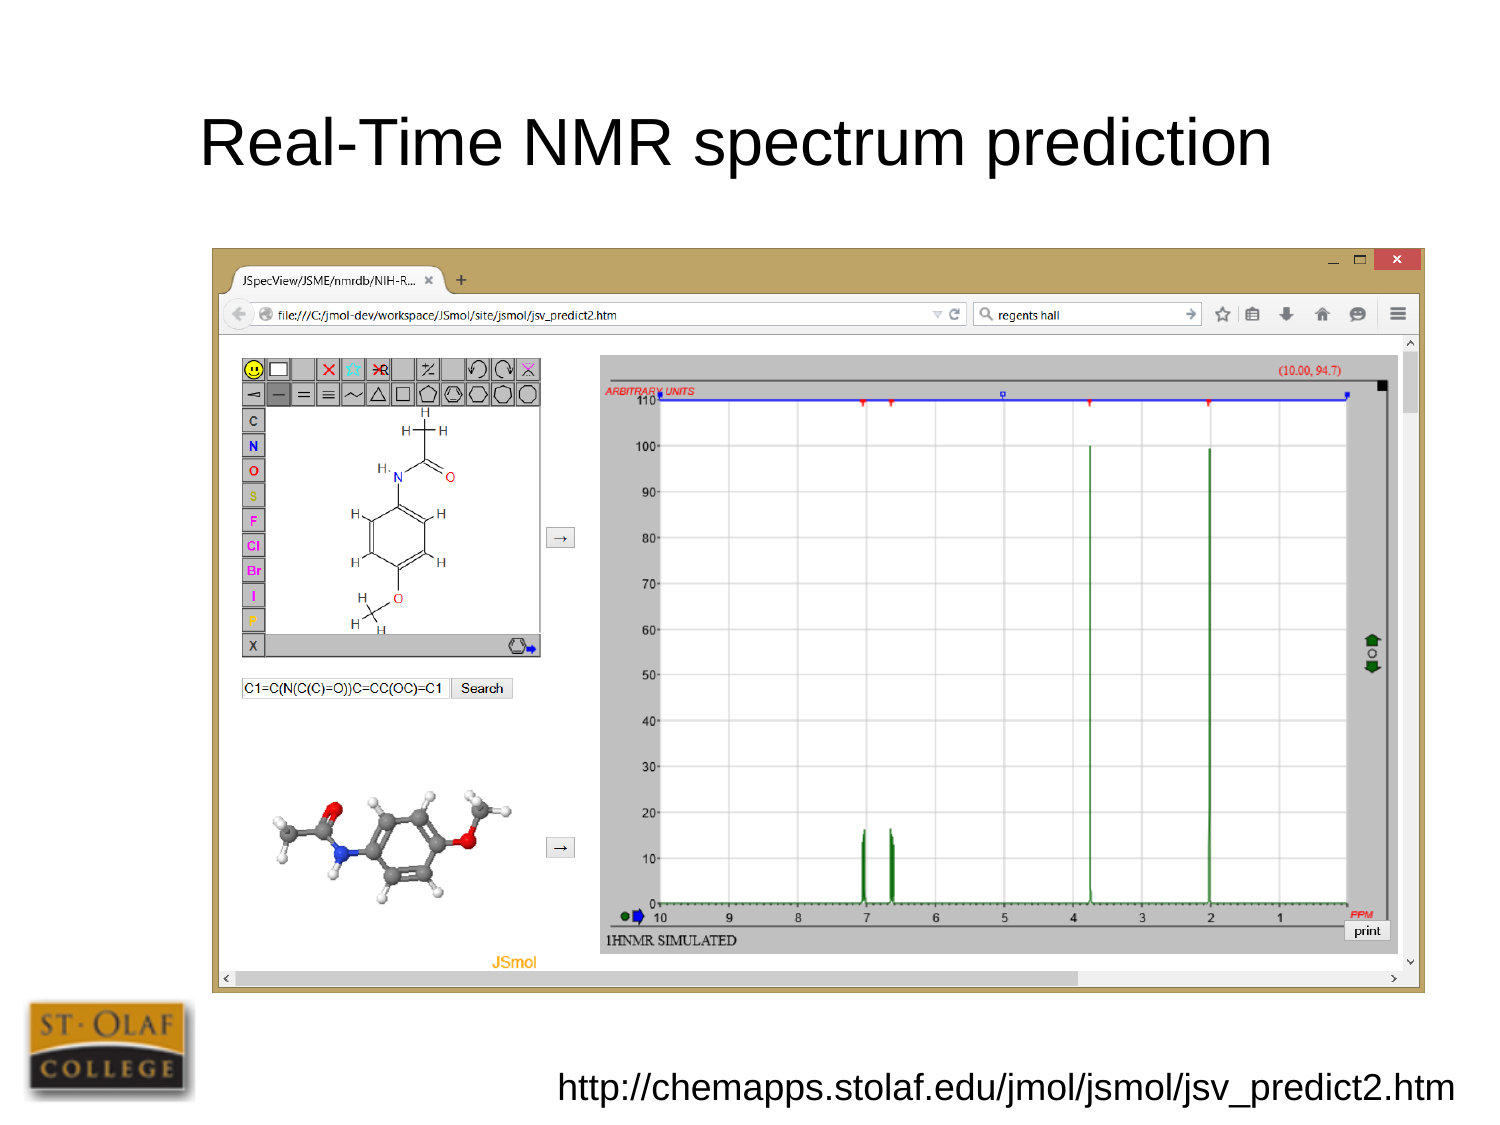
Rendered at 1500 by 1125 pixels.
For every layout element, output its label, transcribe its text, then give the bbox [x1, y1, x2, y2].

picture [12, 990, 208, 1108]
title Real-Time NMR spectrum prediction [12, 45, 1462, 233]
picture [212, 248, 1426, 993]
text_box http://chemapps.stolaf.edu/jmol/jsmol/jsv_predict2.htm [542, 1055, 1472, 1116]
